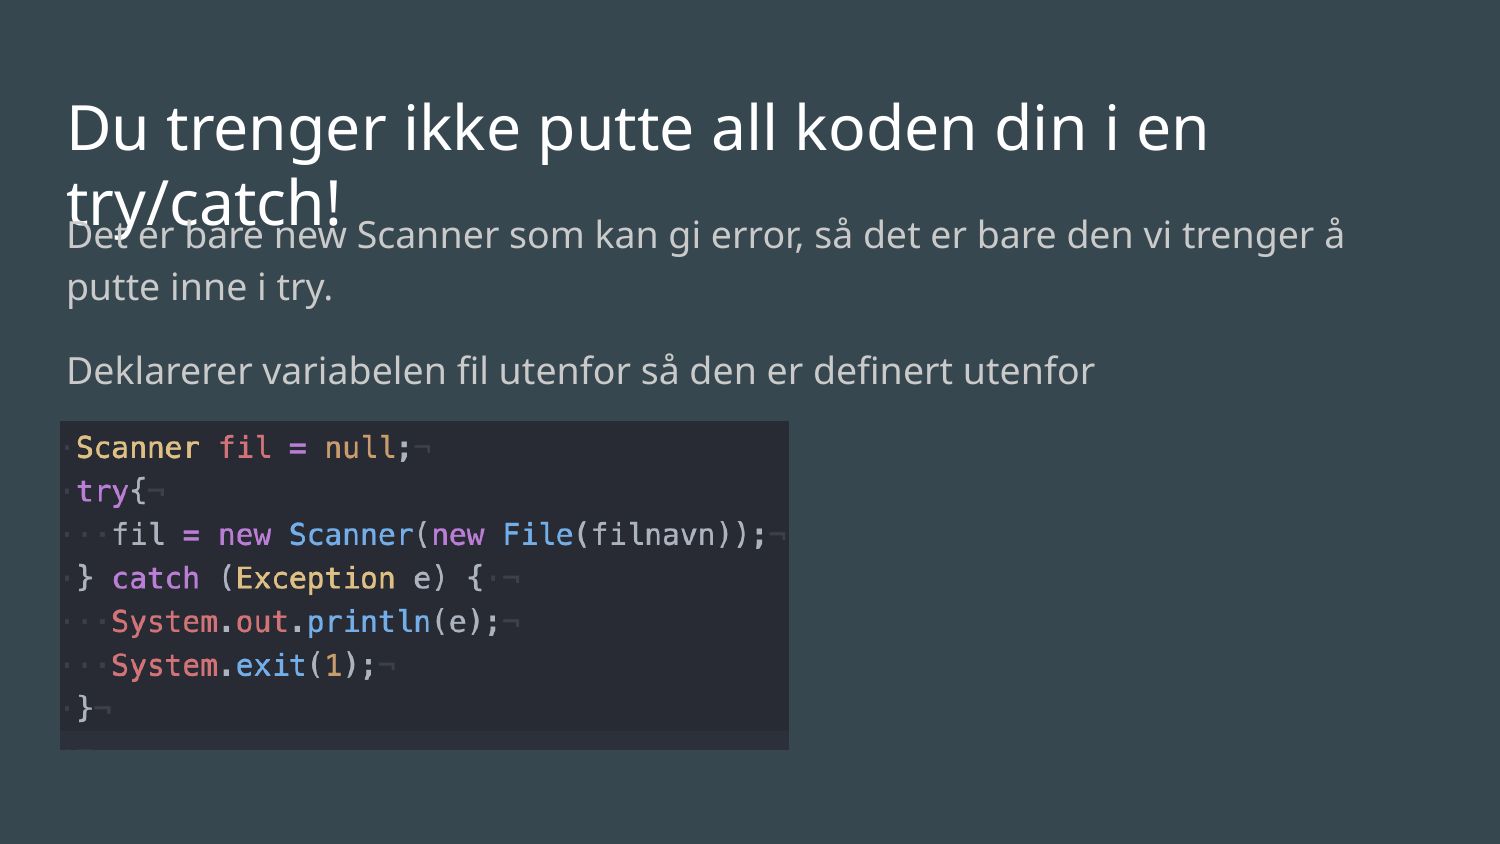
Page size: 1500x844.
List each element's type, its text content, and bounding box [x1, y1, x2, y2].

list Det er bare new Scanner som kan gi error, så det er bare den vi trenger å putte inne i try. Deklarerer variabelen fil utenfor så den er definert utenfor [51, 189, 1449, 750]
picture [60, 421, 789, 750]
title Du trenger ikke putte all koden din i en try/catch! [51, 72, 1449, 167]
